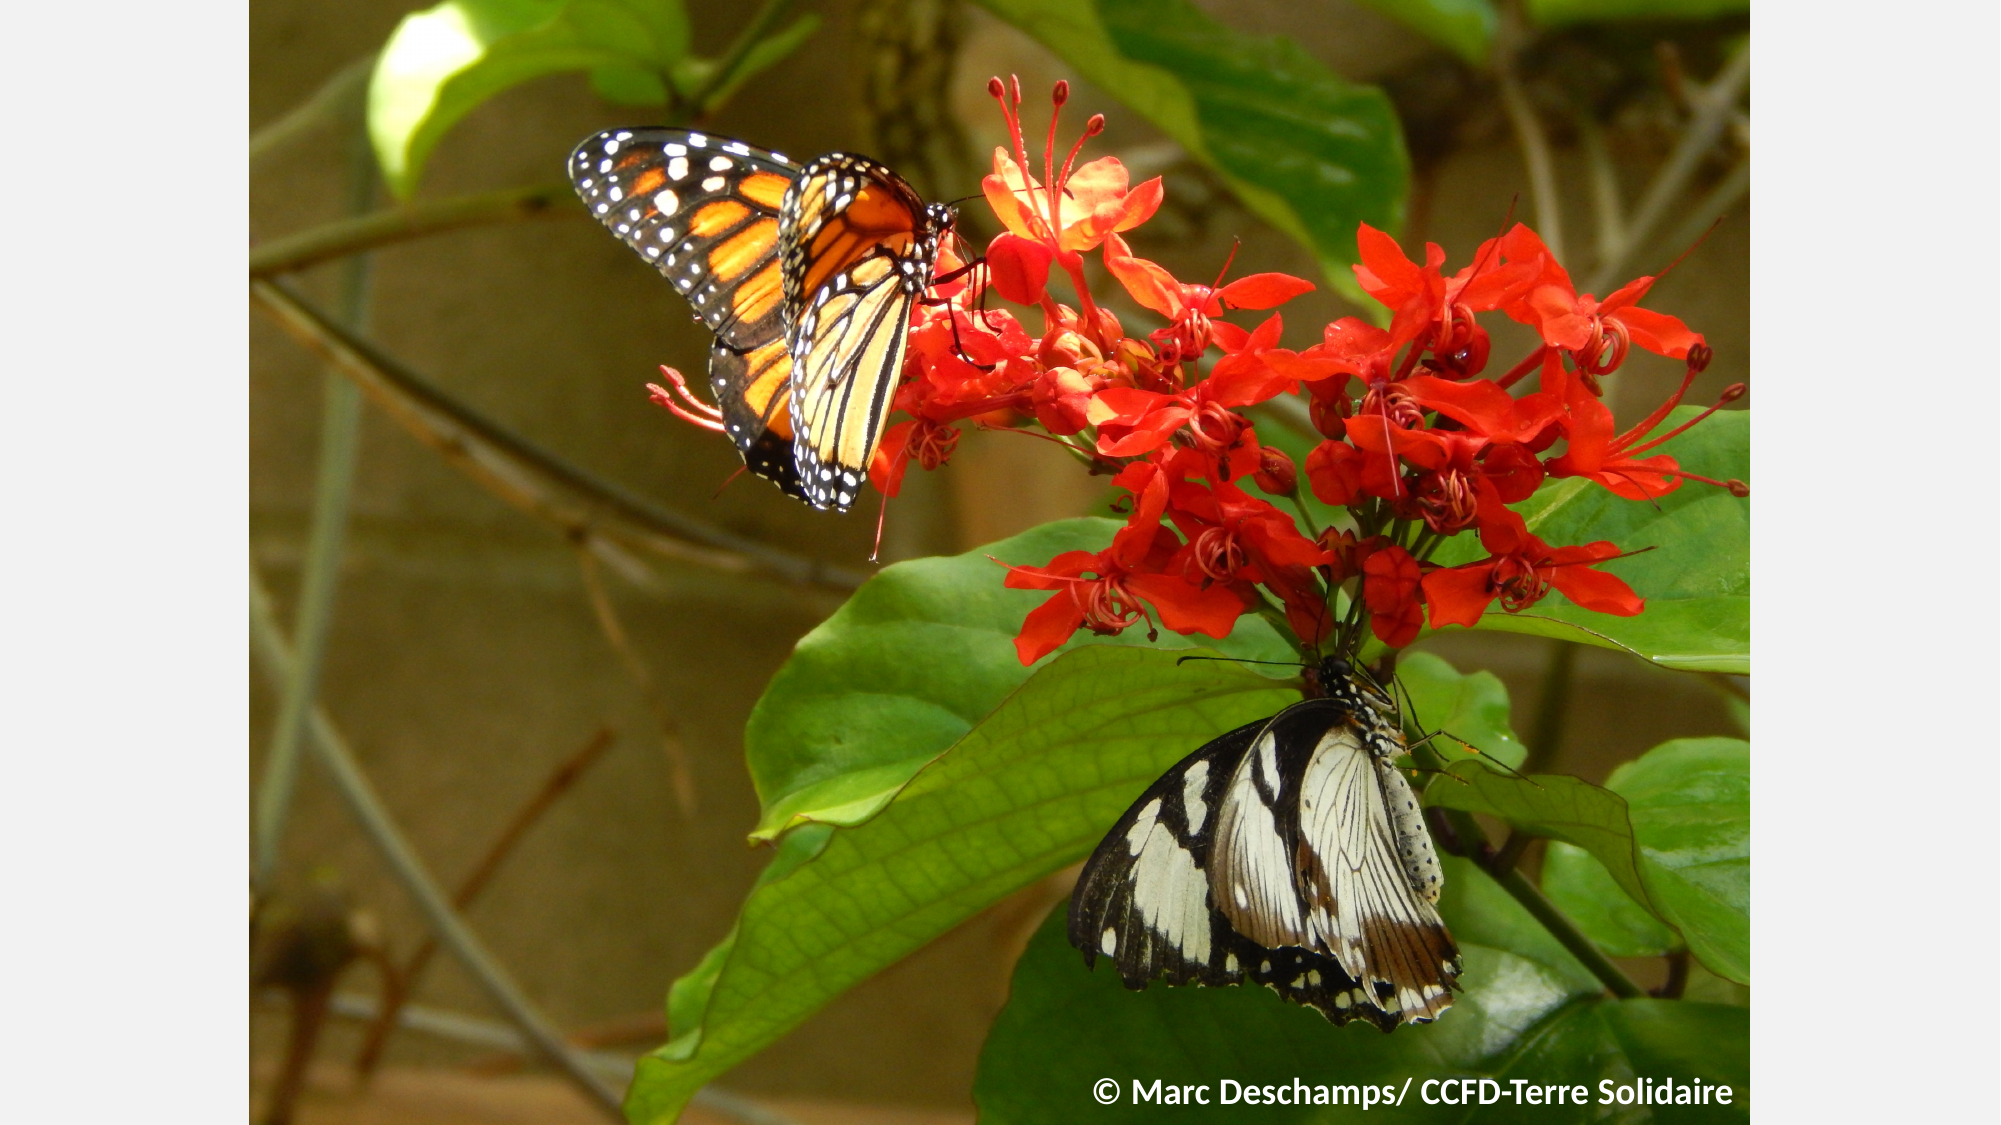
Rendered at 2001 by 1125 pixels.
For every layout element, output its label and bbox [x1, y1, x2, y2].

picture [249, 0, 1750, 1125]
